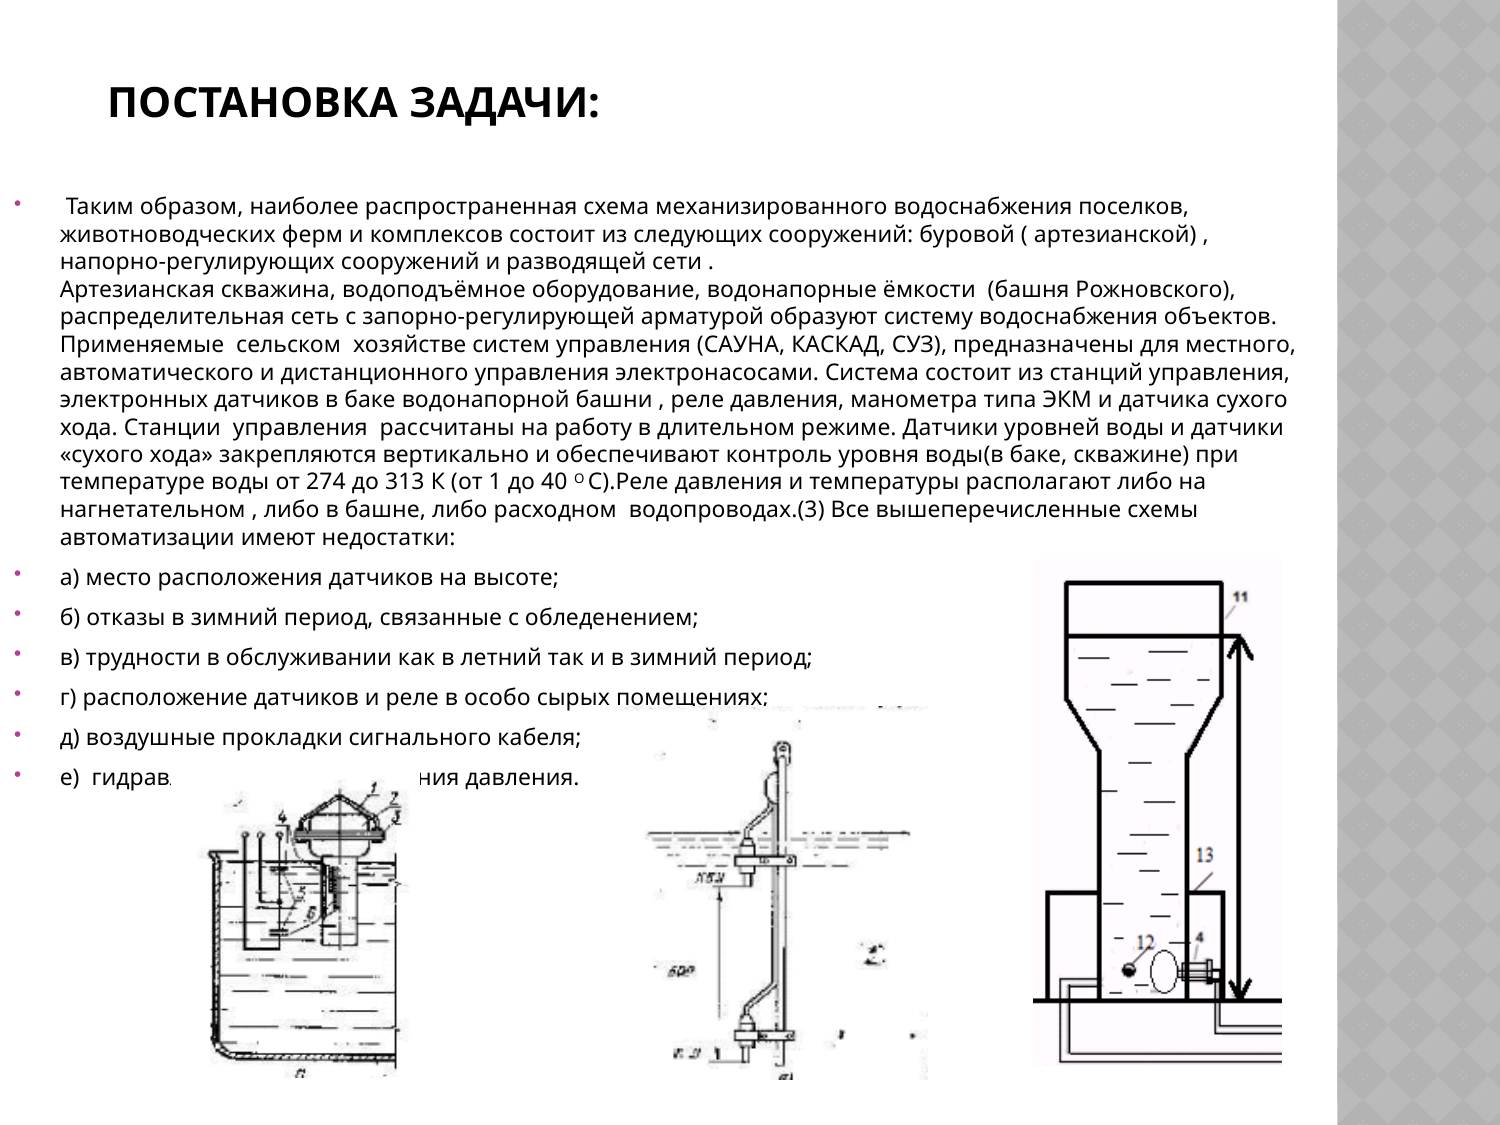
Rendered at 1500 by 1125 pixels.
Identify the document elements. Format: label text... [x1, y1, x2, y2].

picture [170, 770, 420, 1078]
picture [584, 706, 929, 1081]
picture [1033, 559, 1283, 1067]
list Таким образом, наиболее распространенная схема механизированного водоснабжения поселков, животноводческих ферм и комплексов состоит из следующих сооружений: буровой ( артезианской) , напорно-регулирующих сооружений и разводящей сети . Артезианская скважина, водоподъёмное оборудование, водонапорные ёмкости (башня Рожновского), распределительная сеть с запорно-регулирующей арматурой образуют систему водоснабжения объектов. Применяемые сельском хозяйстве систем управления (САУНА, КАСКАД, СУЗ), предназначены для местного, автоматического и дистанционного управления электронасосами. Система состоит из станций управления, электронных датчиков в баке водонапорной башни , реле давления, манометра типа ЭКМ и датчика сухого хода. Станции управления расcчитаны на работу в длительном режиме. Датчики уровней воды и датчики «сухого хода» закрепляются вертикально и обеспечивают контроль уровня воды(в баке, скважине) при температуре воды от 274 до 313 К (от 1 до 40 О С).Реле давления и температуры располагают либо на нагнетательном , либо в башне, либо расходном водопроводах.(3) Все вышеперечисленные схемы автоматизации имеют недостатки: а) место расположения датчиков на высоте; б) отказы в зимний период, связанные с обледенением; в) трудности в обслуживании как в летний так и в зимний период; г) расположение датчиков и реле в особо сырых помещениях; д) воздушные прокладки сигнального кабеля; е) гидравлические удары ,падения давления. [0, 184, 1338, 922]
title Постановка задачи: [100, 37, 1438, 126]
